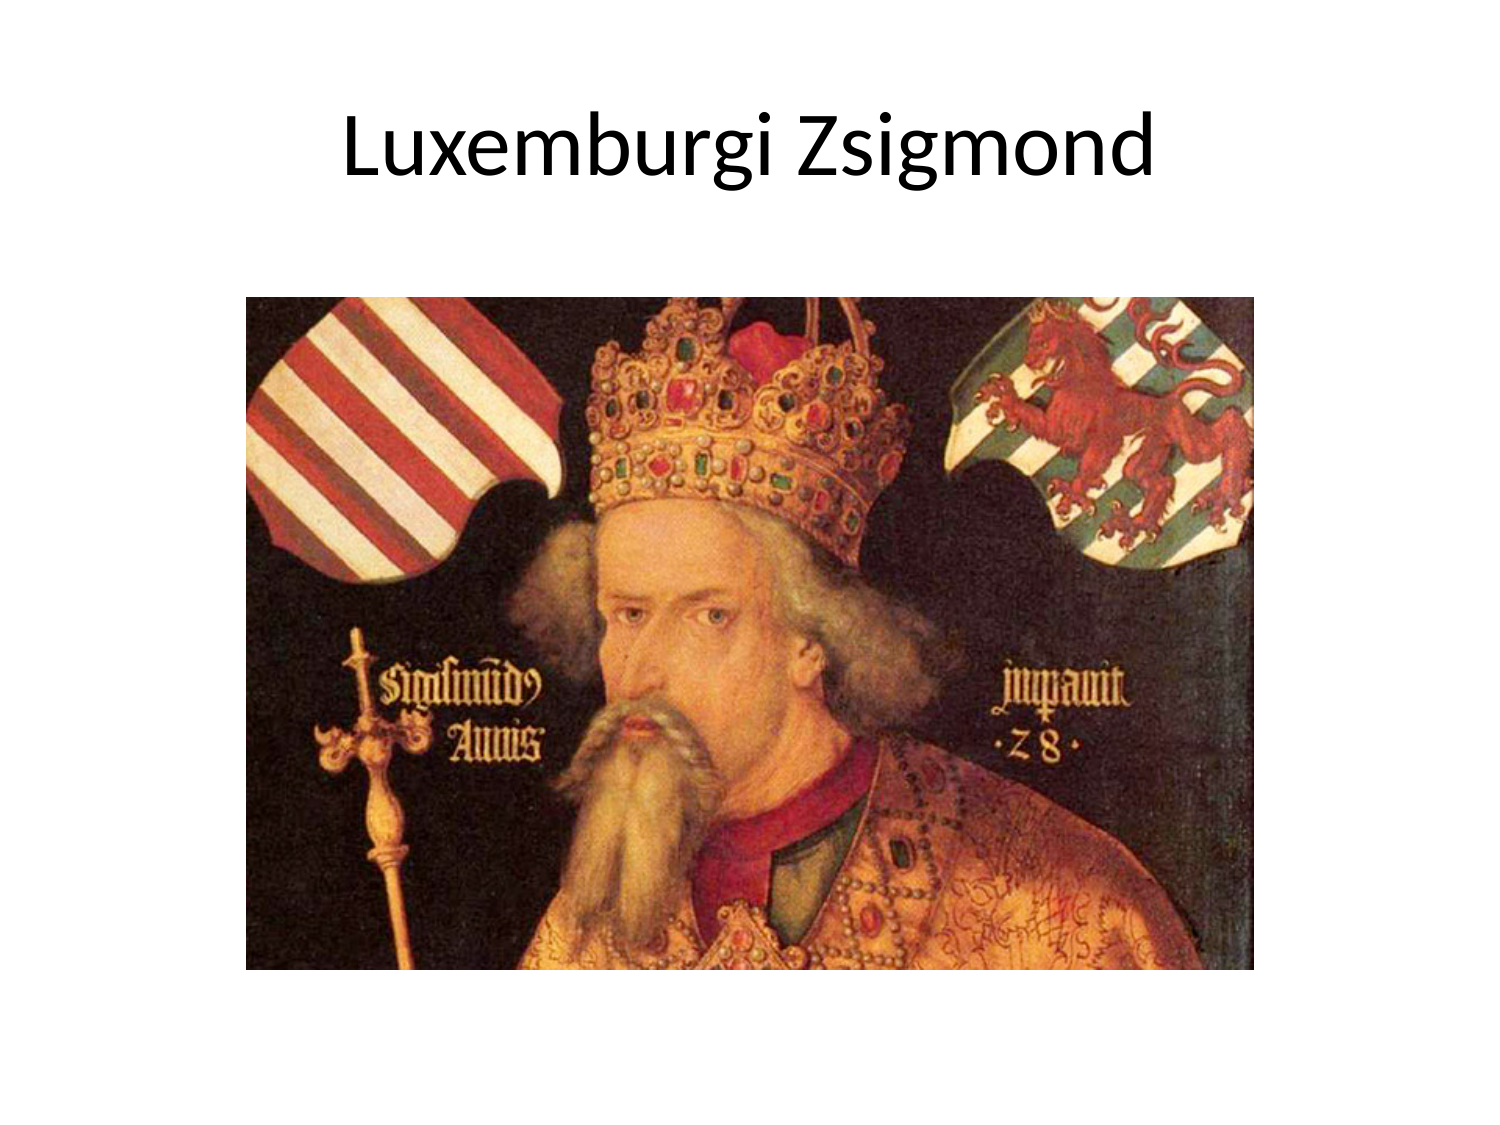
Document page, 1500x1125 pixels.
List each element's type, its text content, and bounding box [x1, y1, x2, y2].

title Luxemburgi Zsigmond [75, 45, 1425, 233]
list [245, 297, 1255, 970]
